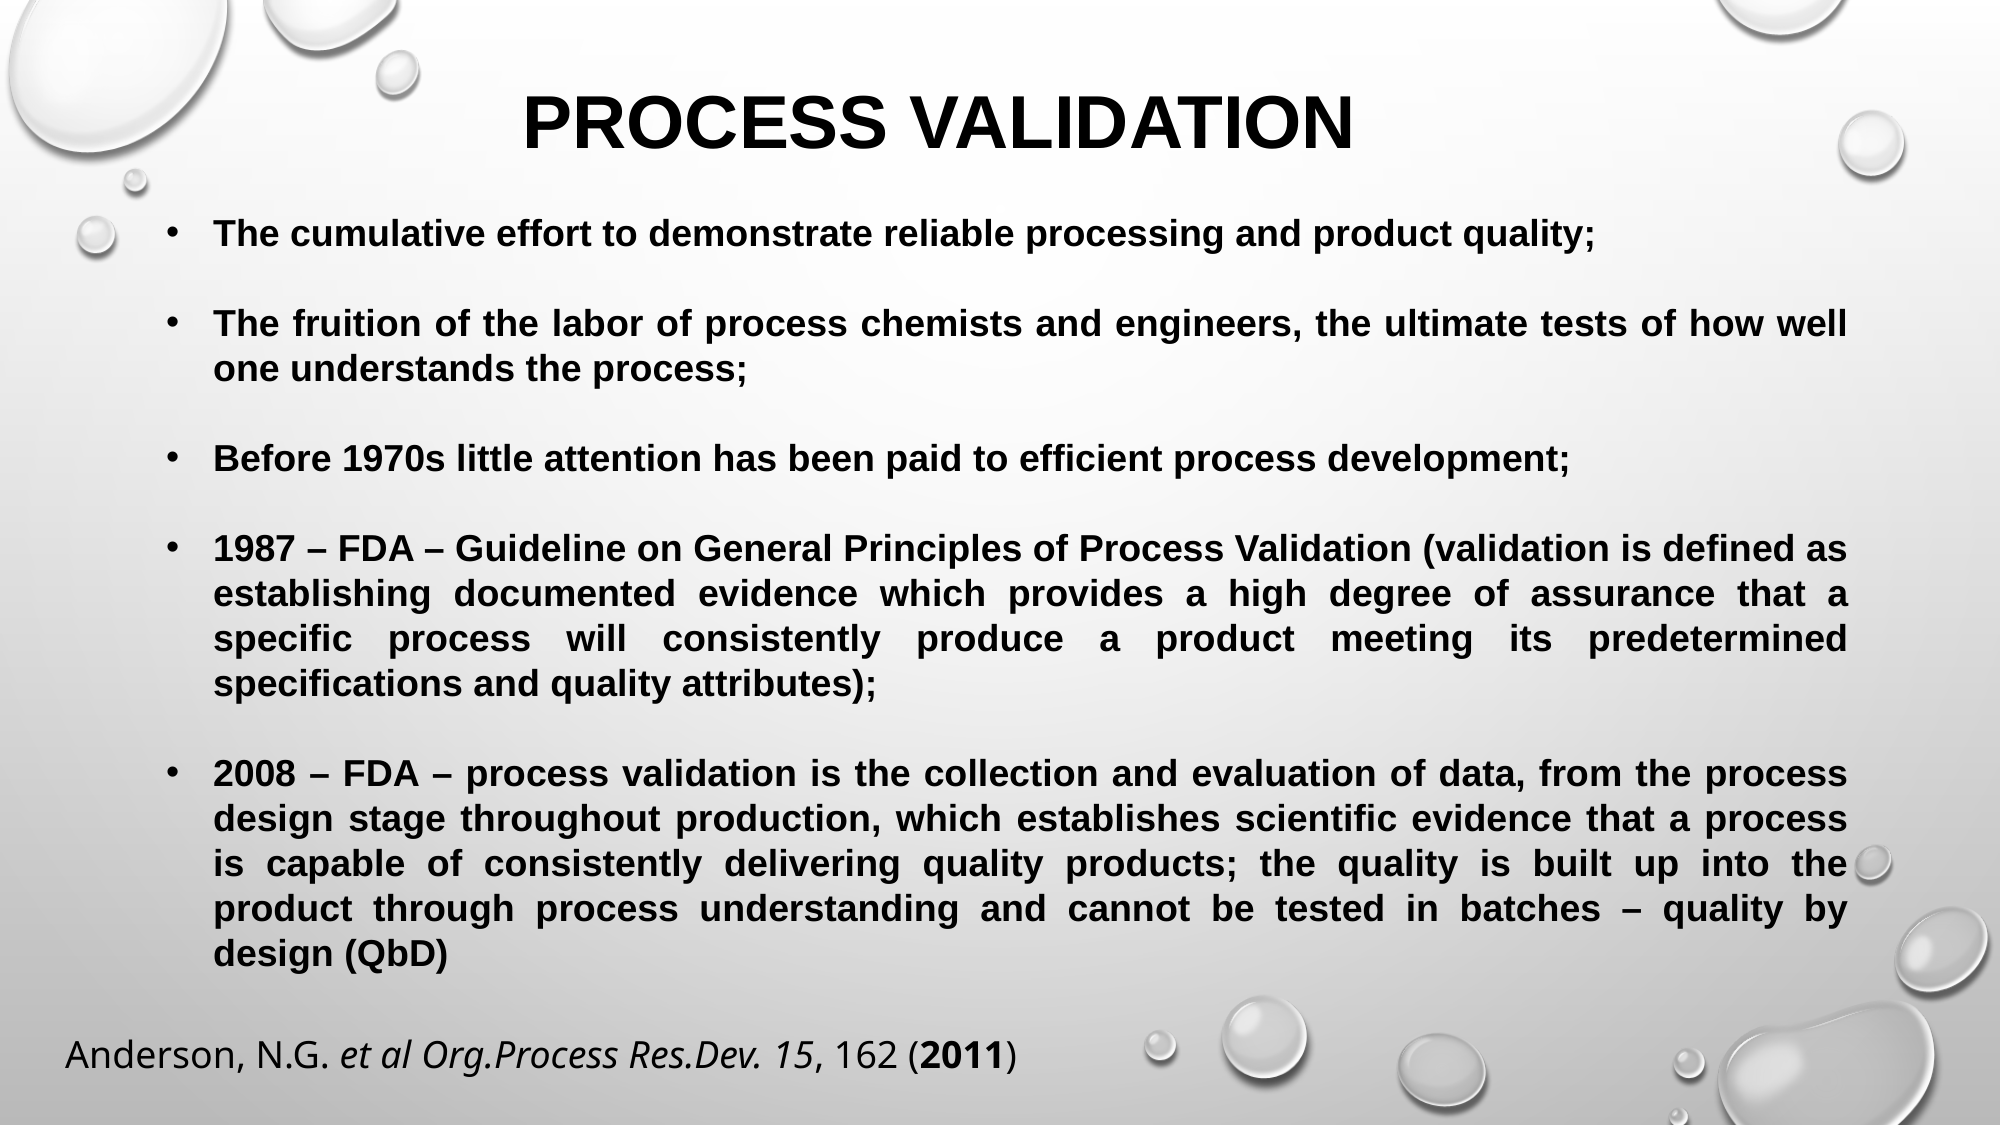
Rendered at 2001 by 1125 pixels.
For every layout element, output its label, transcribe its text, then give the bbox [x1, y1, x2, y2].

text_box The cumulative effort to demonstrate reliable processing and product quality; The fruition of the labor of process chemists and engineers, the ultimate tests of how well one understands the process; Before 1970s little attention has been paid to efficient process development; 1987 – FDA – Guideline on General Principles of Process Validation (validation is defined as establishing documented evidence which provides a high degree of assurance that a specific process will consistently produce a product meeting its predetermined specifications and quality attributes); 2008 – FDA – process validation is the collection and evaluation of data, from the process design stage throughout production, which establishes scientific evidence that a process is capable of consistently delivering quality products; the quality is built up into the product through process understanding and cannot be tested in batches – quality by design (QbD) [151, 201, 1865, 982]
text_box PROCESS VALIDATION [313, 65, 1566, 171]
text_box Anderson, N.G. et al Org.Process Res.Dev. 15, 162 (2011) [50, 1023, 1897, 1084]
picture [0, 0, 2000, 1125]
